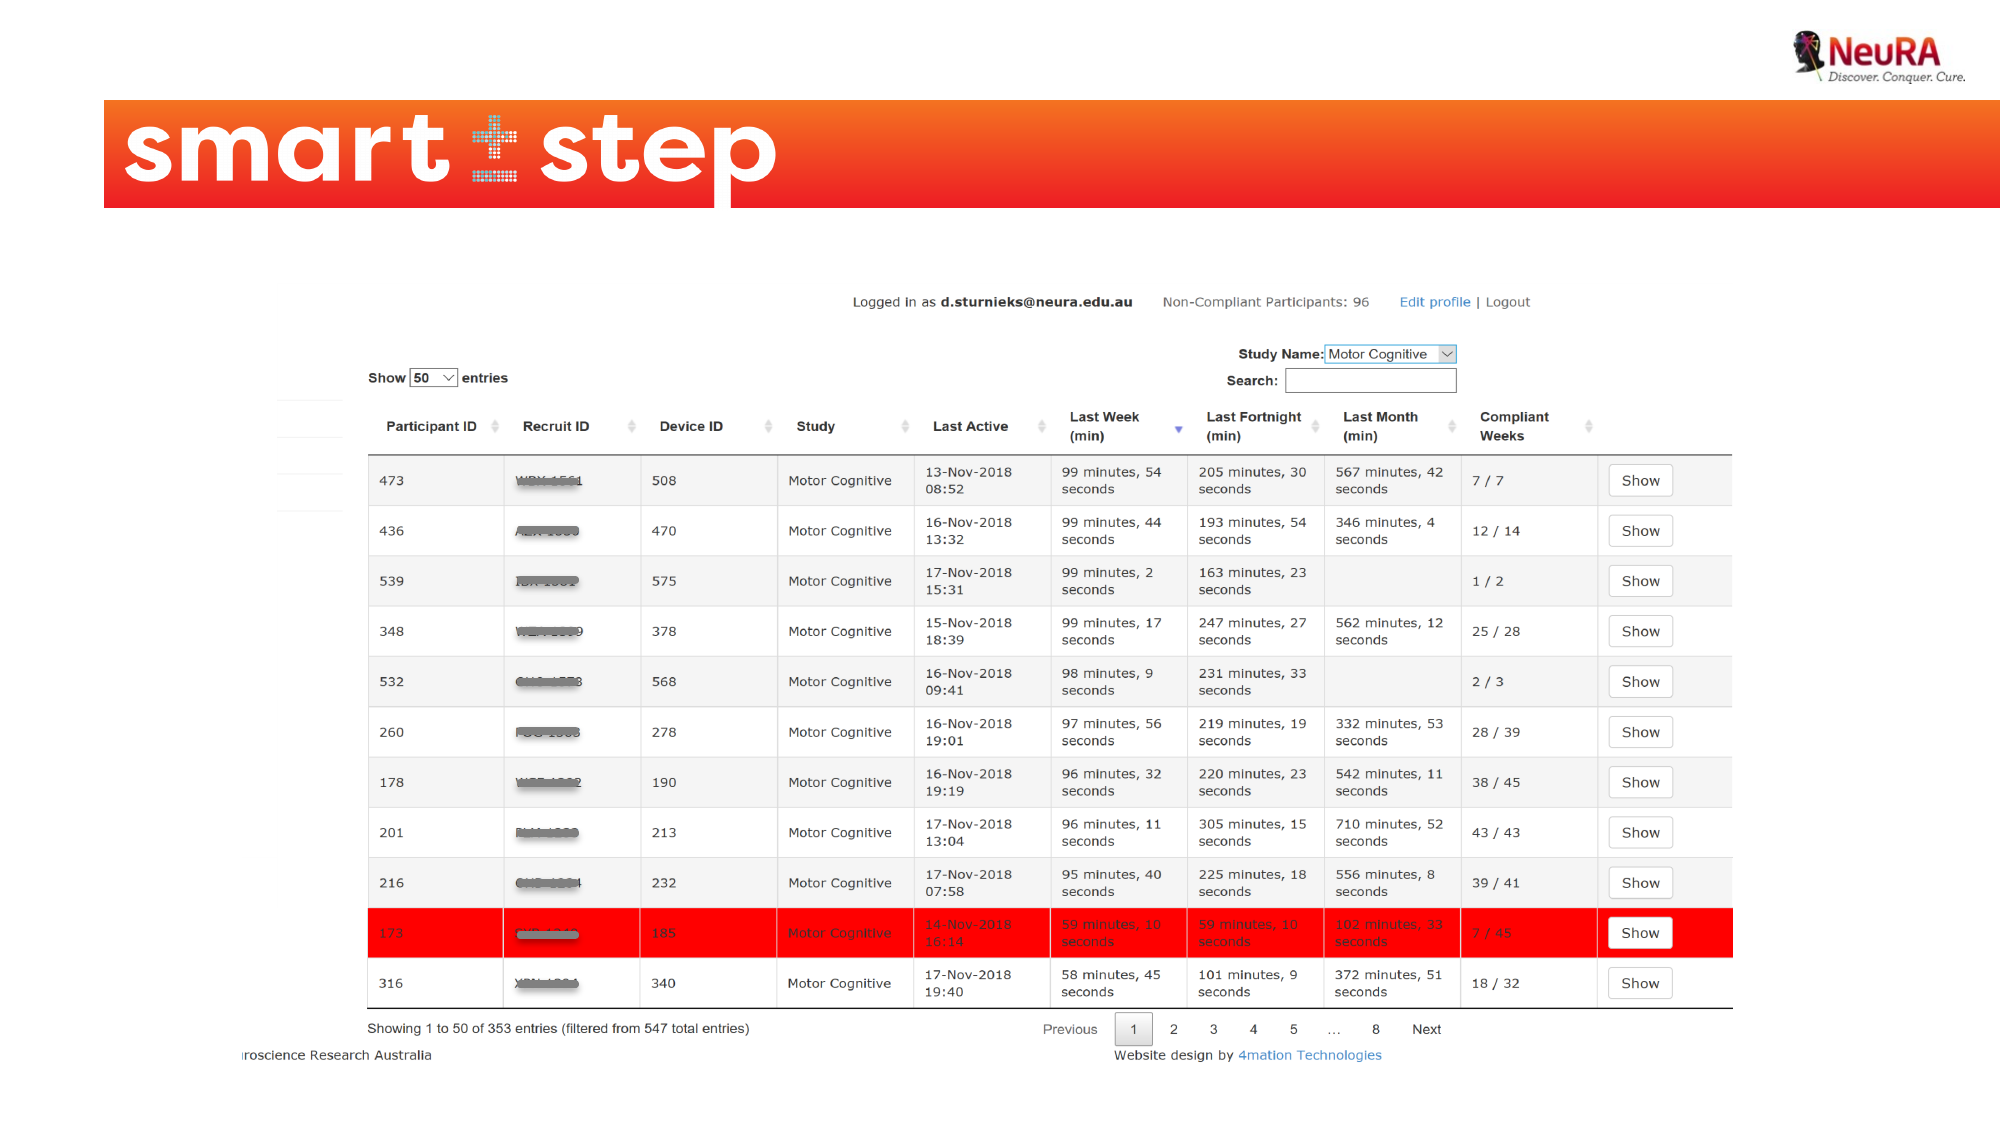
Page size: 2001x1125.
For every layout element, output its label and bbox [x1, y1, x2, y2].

picture [103, 10, 797, 286]
text_box [242, 282, 1734, 1075]
text_box [801, 100, 2000, 208]
picture [1792, 29, 1965, 85]
